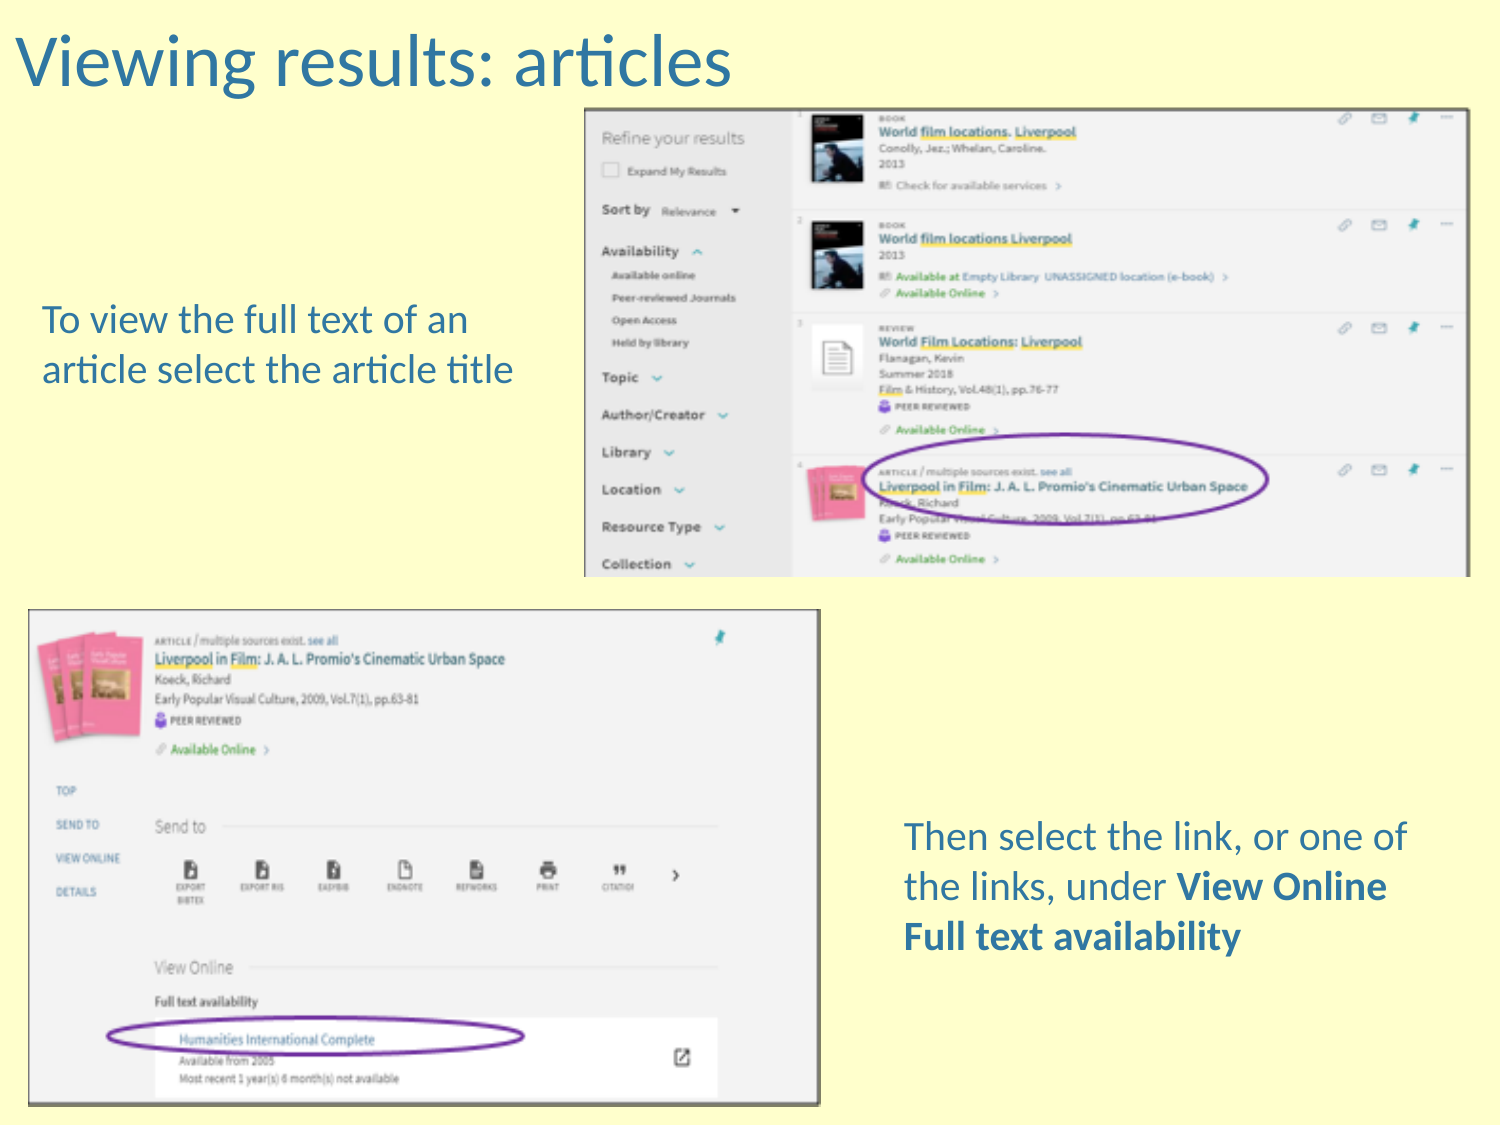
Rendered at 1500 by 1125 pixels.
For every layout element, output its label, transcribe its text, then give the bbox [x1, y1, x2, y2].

text_box To view the full text of an article select the article title [27, 284, 561, 400]
picture [584, 105, 1474, 577]
picture [27, 609, 822, 1107]
title Viewing results: articles [0, 0, 1350, 114]
text_box Then select the link, or one of the links, under View Online Full text availability [889, 801, 1480, 1067]
